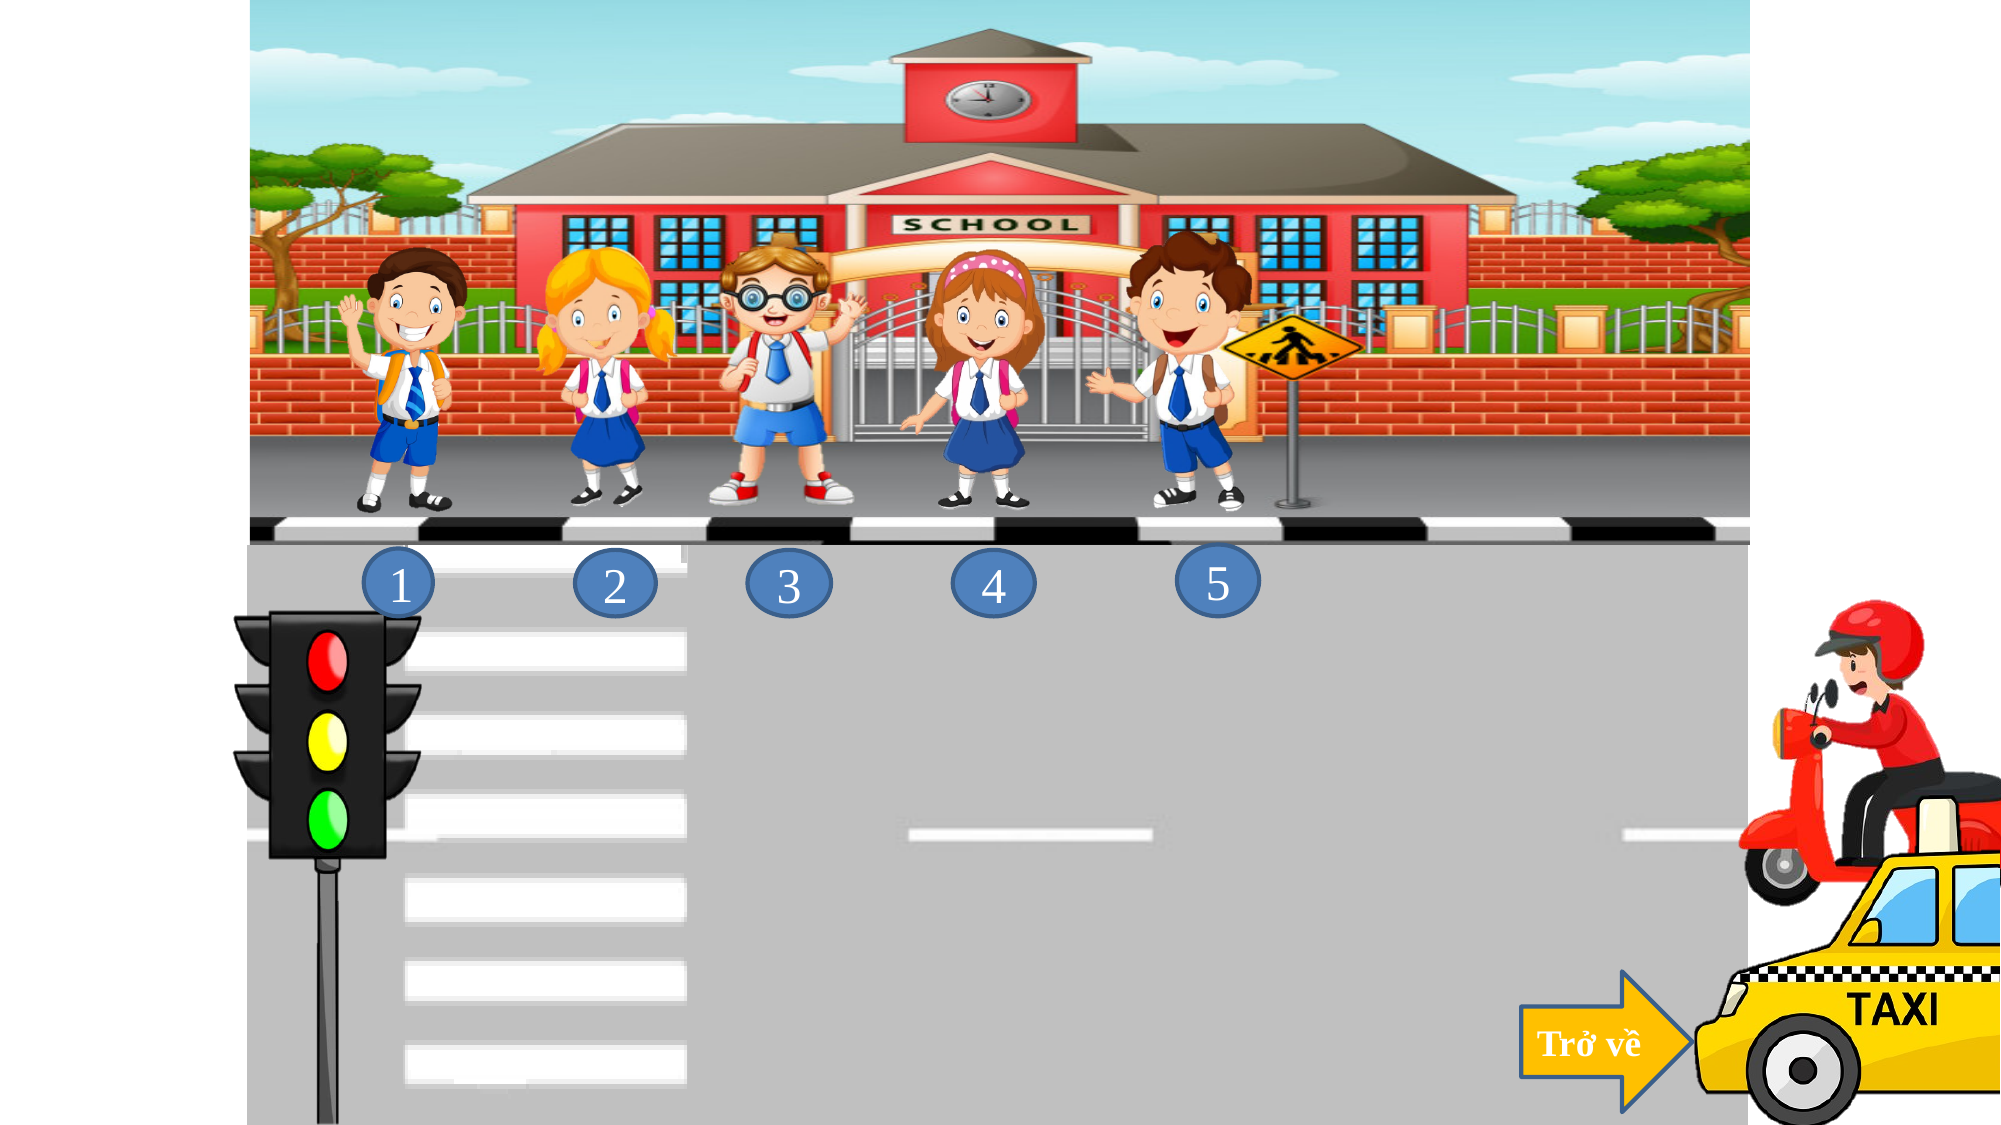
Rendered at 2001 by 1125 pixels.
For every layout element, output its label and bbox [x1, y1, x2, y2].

picture [218, 0, 2001, 1125]
